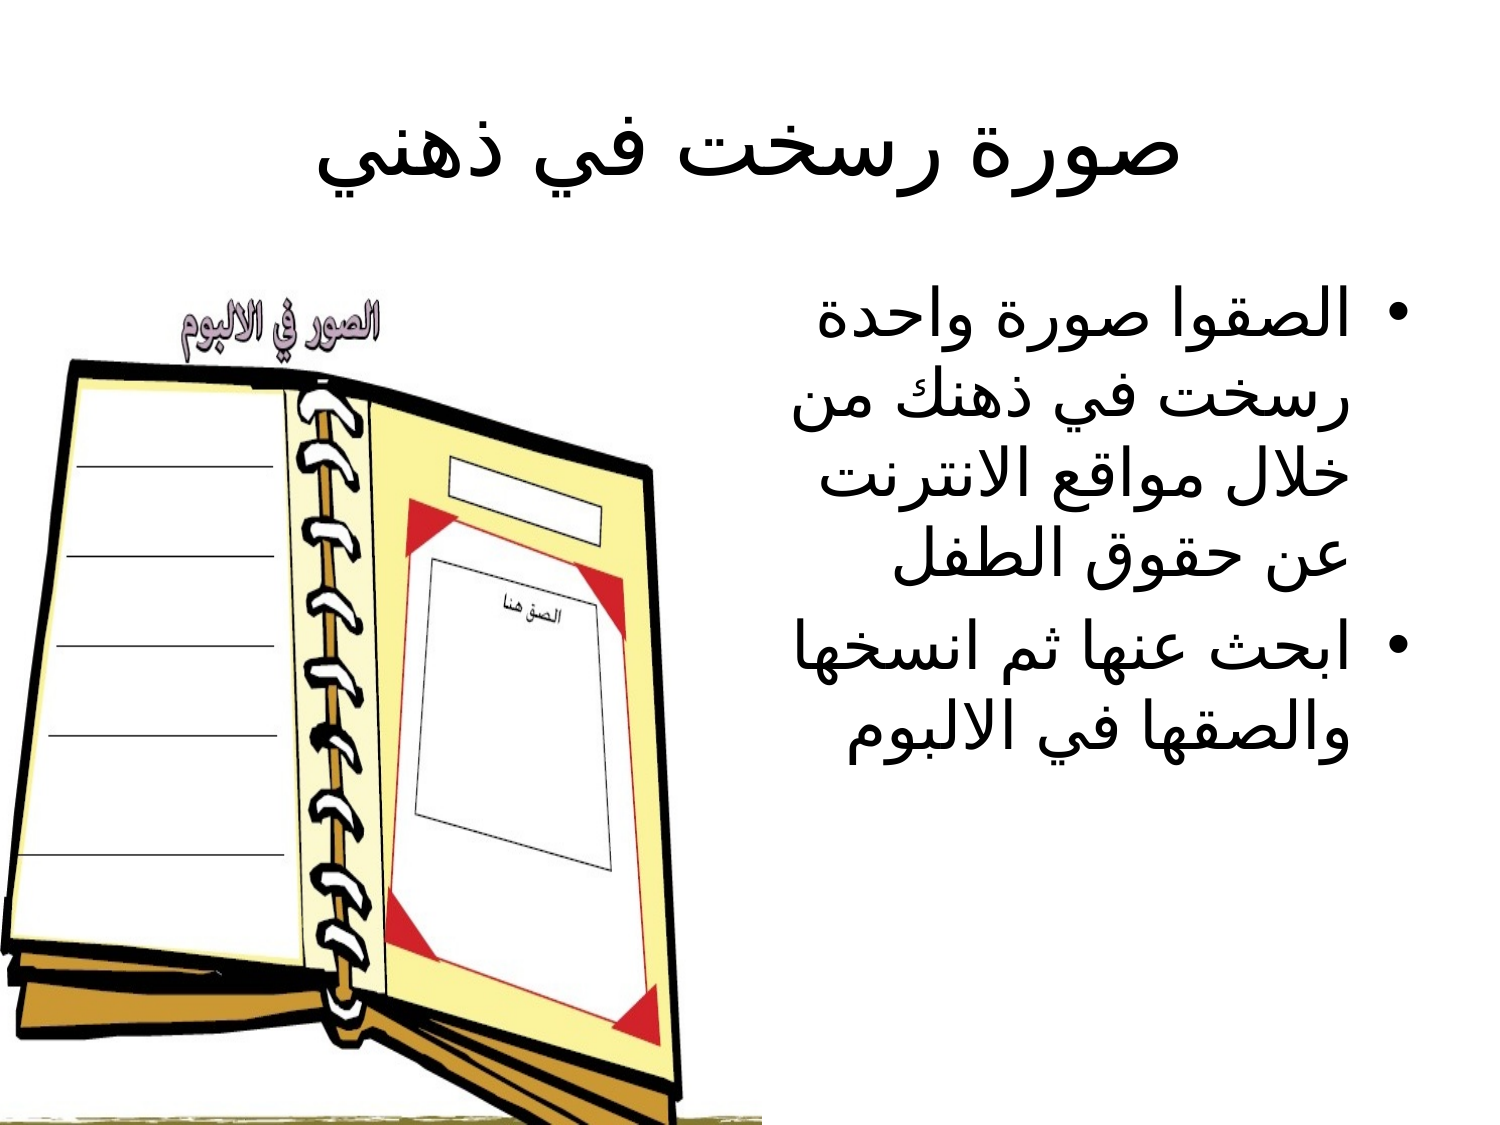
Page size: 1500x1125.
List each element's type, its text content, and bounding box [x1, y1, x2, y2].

picture [0, 231, 762, 1125]
title صورة رسخت في ذهني [75, 45, 1425, 233]
list الصقوا صورة واحدة رسخت في ذهنك من خلال مواقع الانترنت عن حقوق الطفل ابحث عنها ثم انسخها والصقها في الالبوم [767, 262, 1425, 1005]
